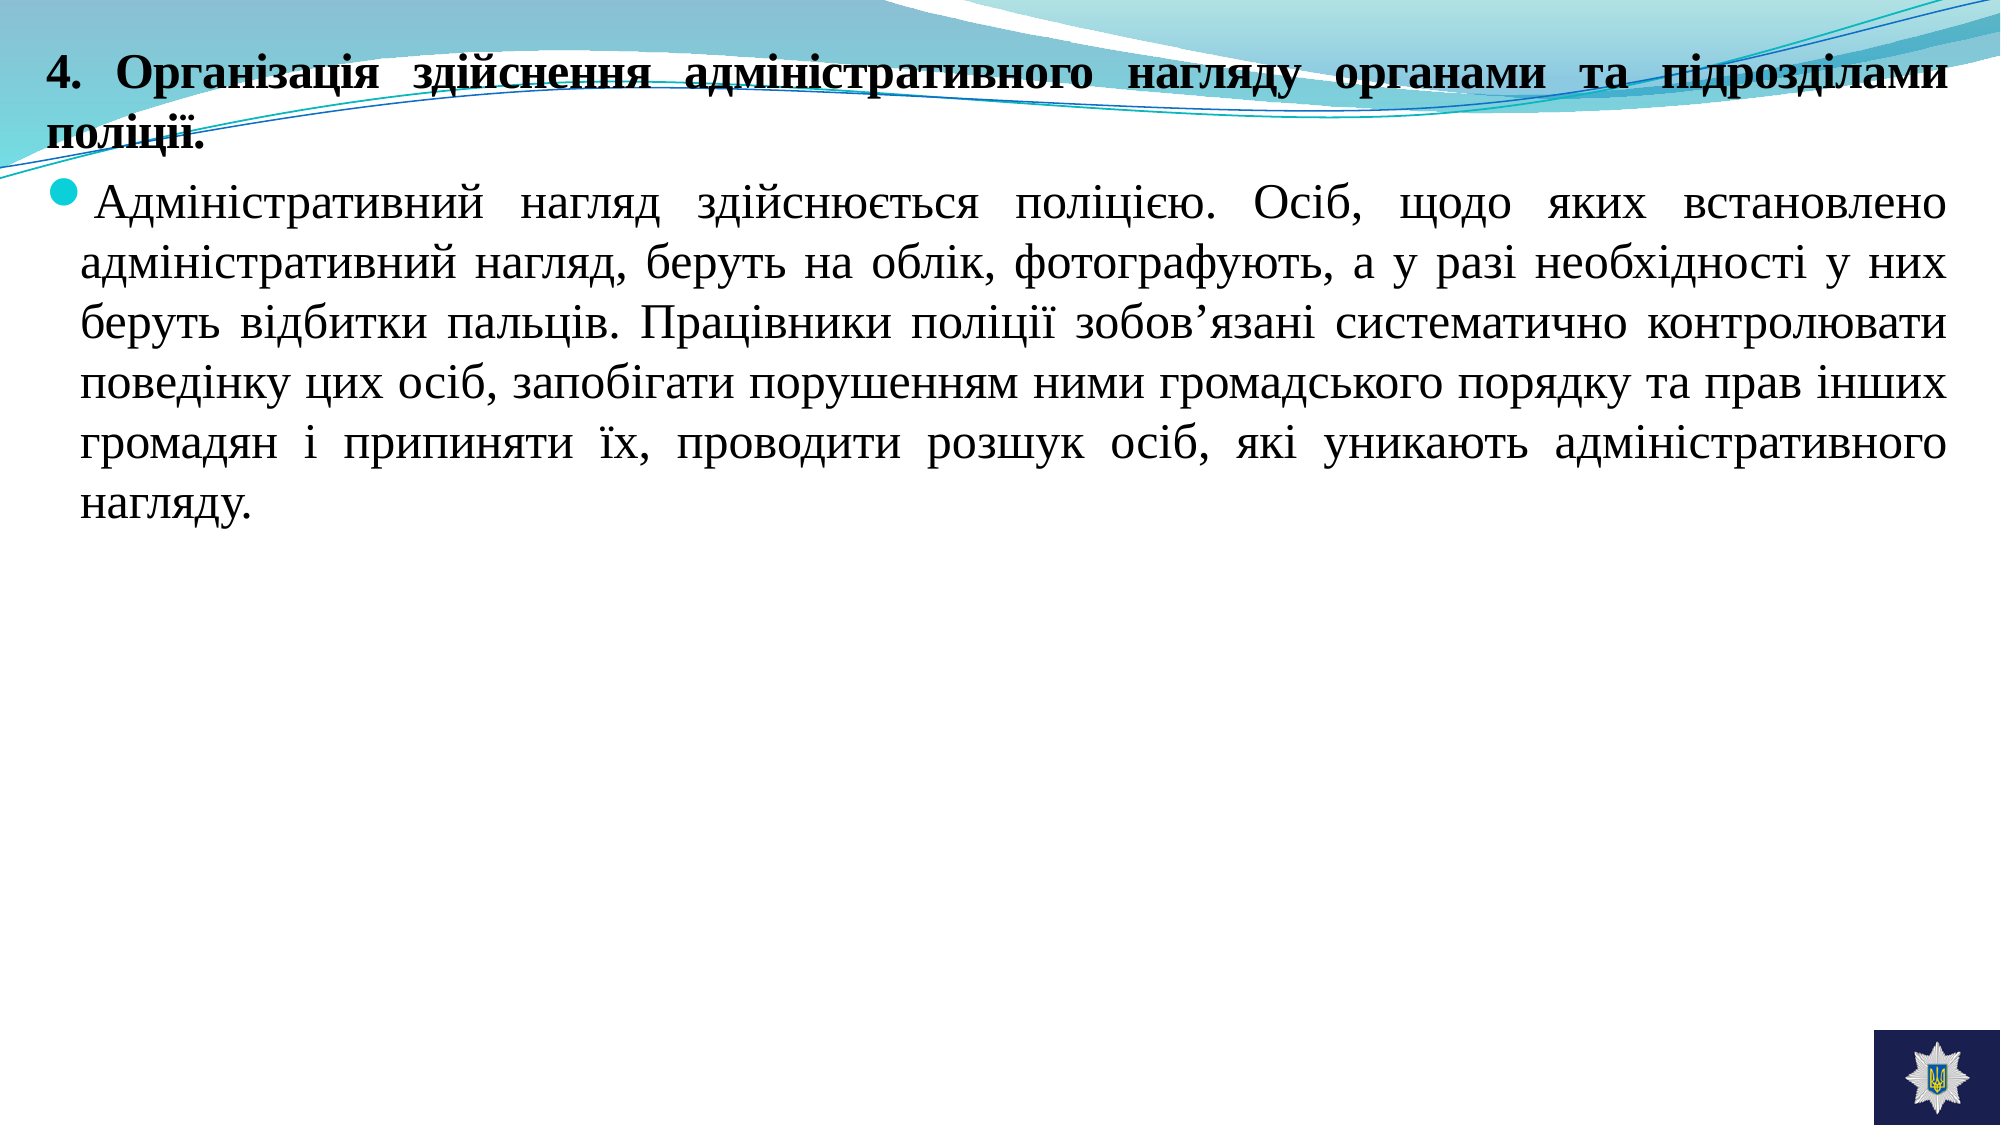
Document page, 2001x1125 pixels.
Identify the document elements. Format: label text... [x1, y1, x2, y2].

picture [1873, 1030, 2000, 1125]
list 4. Організація здійснення адміністративного нагляду органами та підрозділами поліції. Адміністративний нагляд здійснюється поліцією. Осіб, щодо яких встановлено адміністративний нагляд, беруть на облік, фотографують, а у разі необхідності у них беруть відбитки пальців. Працівники поліції зобов’язані систематично контролювати поведінку цих осіб, запобігати порушенням ними громадського порядку та прав інших громадян і припиняти їх, проводити розшук осіб, які уникають адміністративного нагляду. [31, 30, 1969, 1094]
